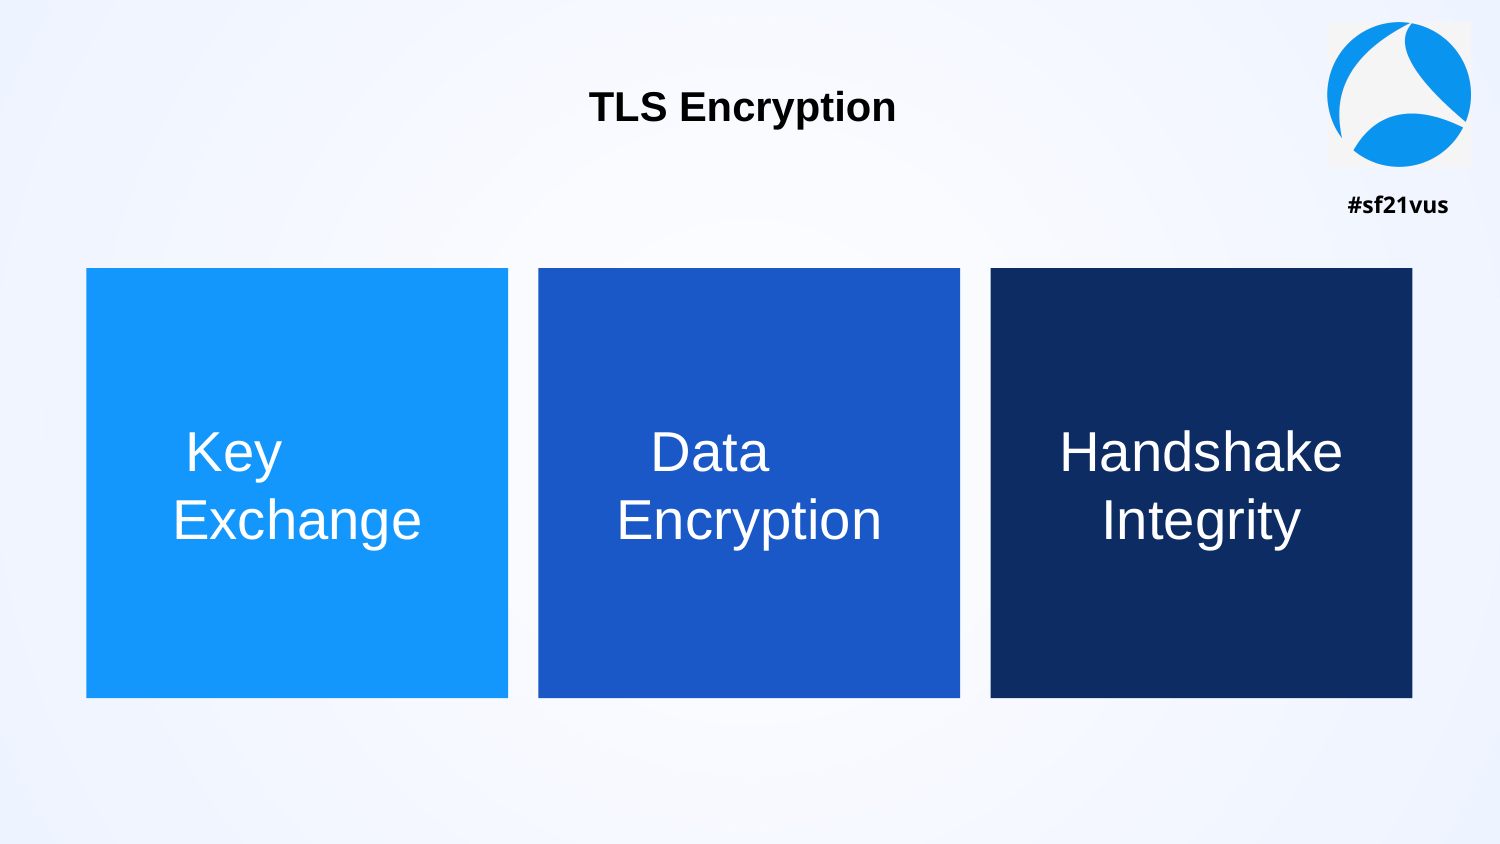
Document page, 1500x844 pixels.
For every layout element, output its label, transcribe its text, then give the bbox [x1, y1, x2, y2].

list Data Encryption [538, 268, 961, 699]
list Key Exchange [86, 268, 509, 699]
title TLS Encryption [86, 72, 1414, 127]
picture [1327, 22, 1471, 167]
list Handshake Integrity [990, 268, 1413, 699]
